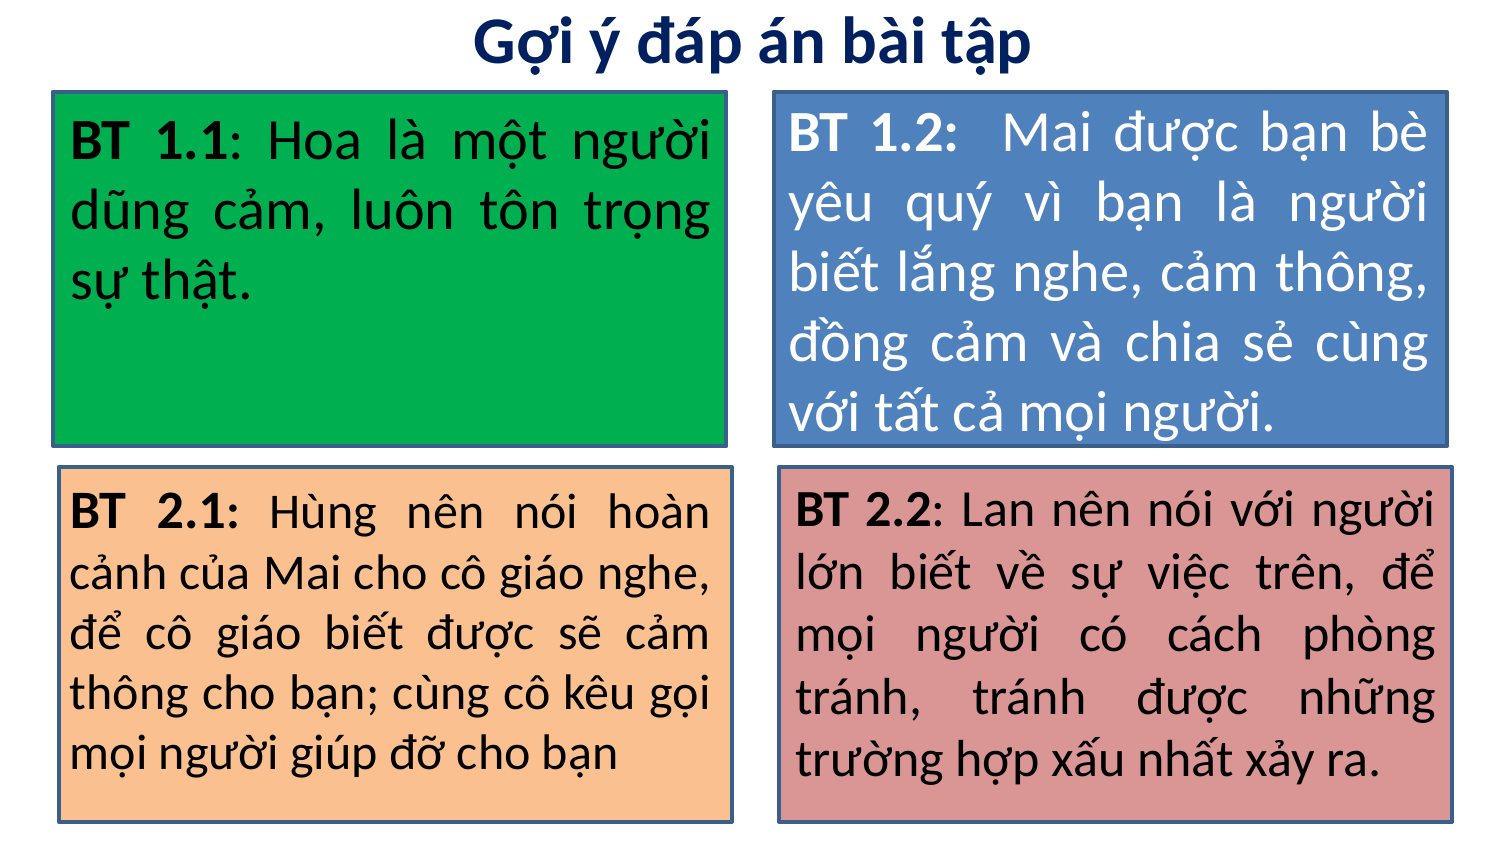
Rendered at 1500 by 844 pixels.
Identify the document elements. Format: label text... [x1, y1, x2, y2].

text_box BT 2.2: Lan nên nói với người lớn biết về sự việc trên, để mọi người có cách phòng tránh, tránh được những trường hợp xấu nhất xảy ra. [780, 467, 1451, 795]
text_box [1444, 90, 1449, 448]
text_box BT 2.1: Hùng nên nói hoàn cảnh của Mai cho cô giáo nghe, để cô giáo biết được sẽ cảm thông cho bạn; cùng cô kêu gọi mọi người giúp đỡ cho bạn [55, 467, 726, 787]
text_box BT 1.2: Mai được bạn bè yêu quý vì bạn là người biết lắng nghe, cảm thông, đồng cảm và chia sẻ cùng với tất cả mọi người. [773, 85, 1444, 451]
text_box BT 1.1: Hoa là một người dũng cảm, luôn tôn trọng sự thật. [55, 93, 727, 319]
text_box [51, 90, 728, 448]
text_box Gợi ý đáp án bài tập [458, 0, 1049, 85]
text_box [57, 465, 734, 824]
text_box [777, 465, 1454, 824]
